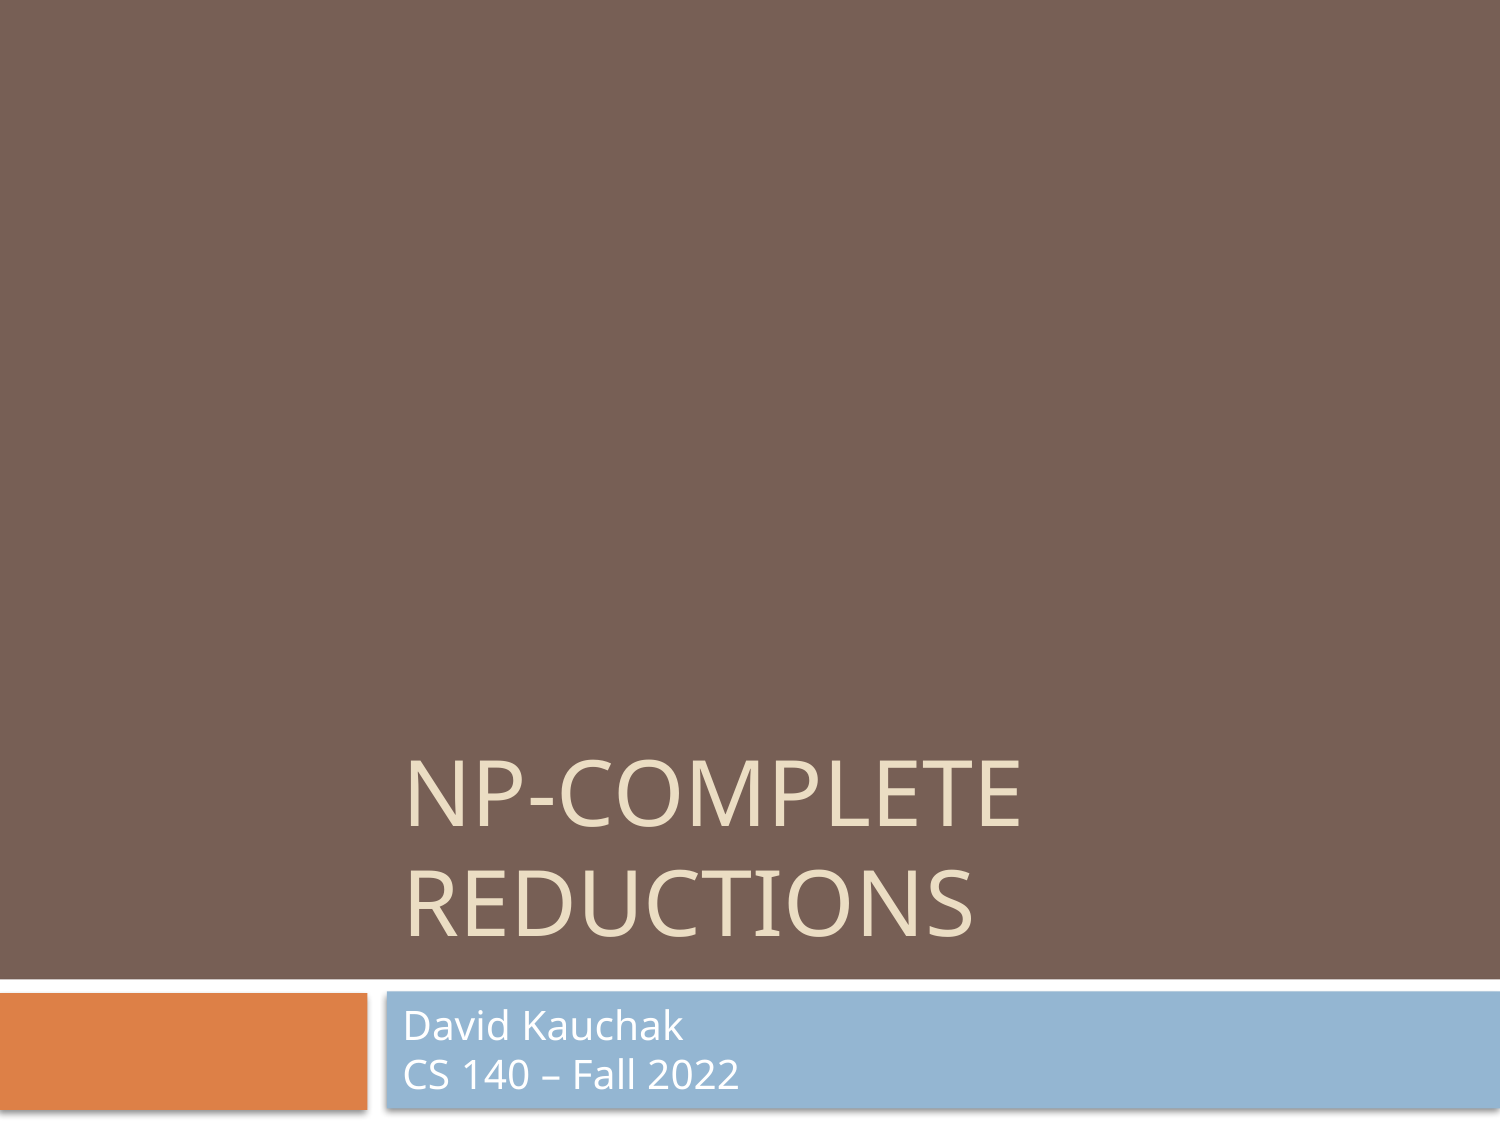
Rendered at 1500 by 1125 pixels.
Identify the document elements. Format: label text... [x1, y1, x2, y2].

title NP-Complete Reductions [387, 662, 1450, 963]
text_box David Kauchak CS 140 – Fall 2022 [387, 992, 1488, 1105]
